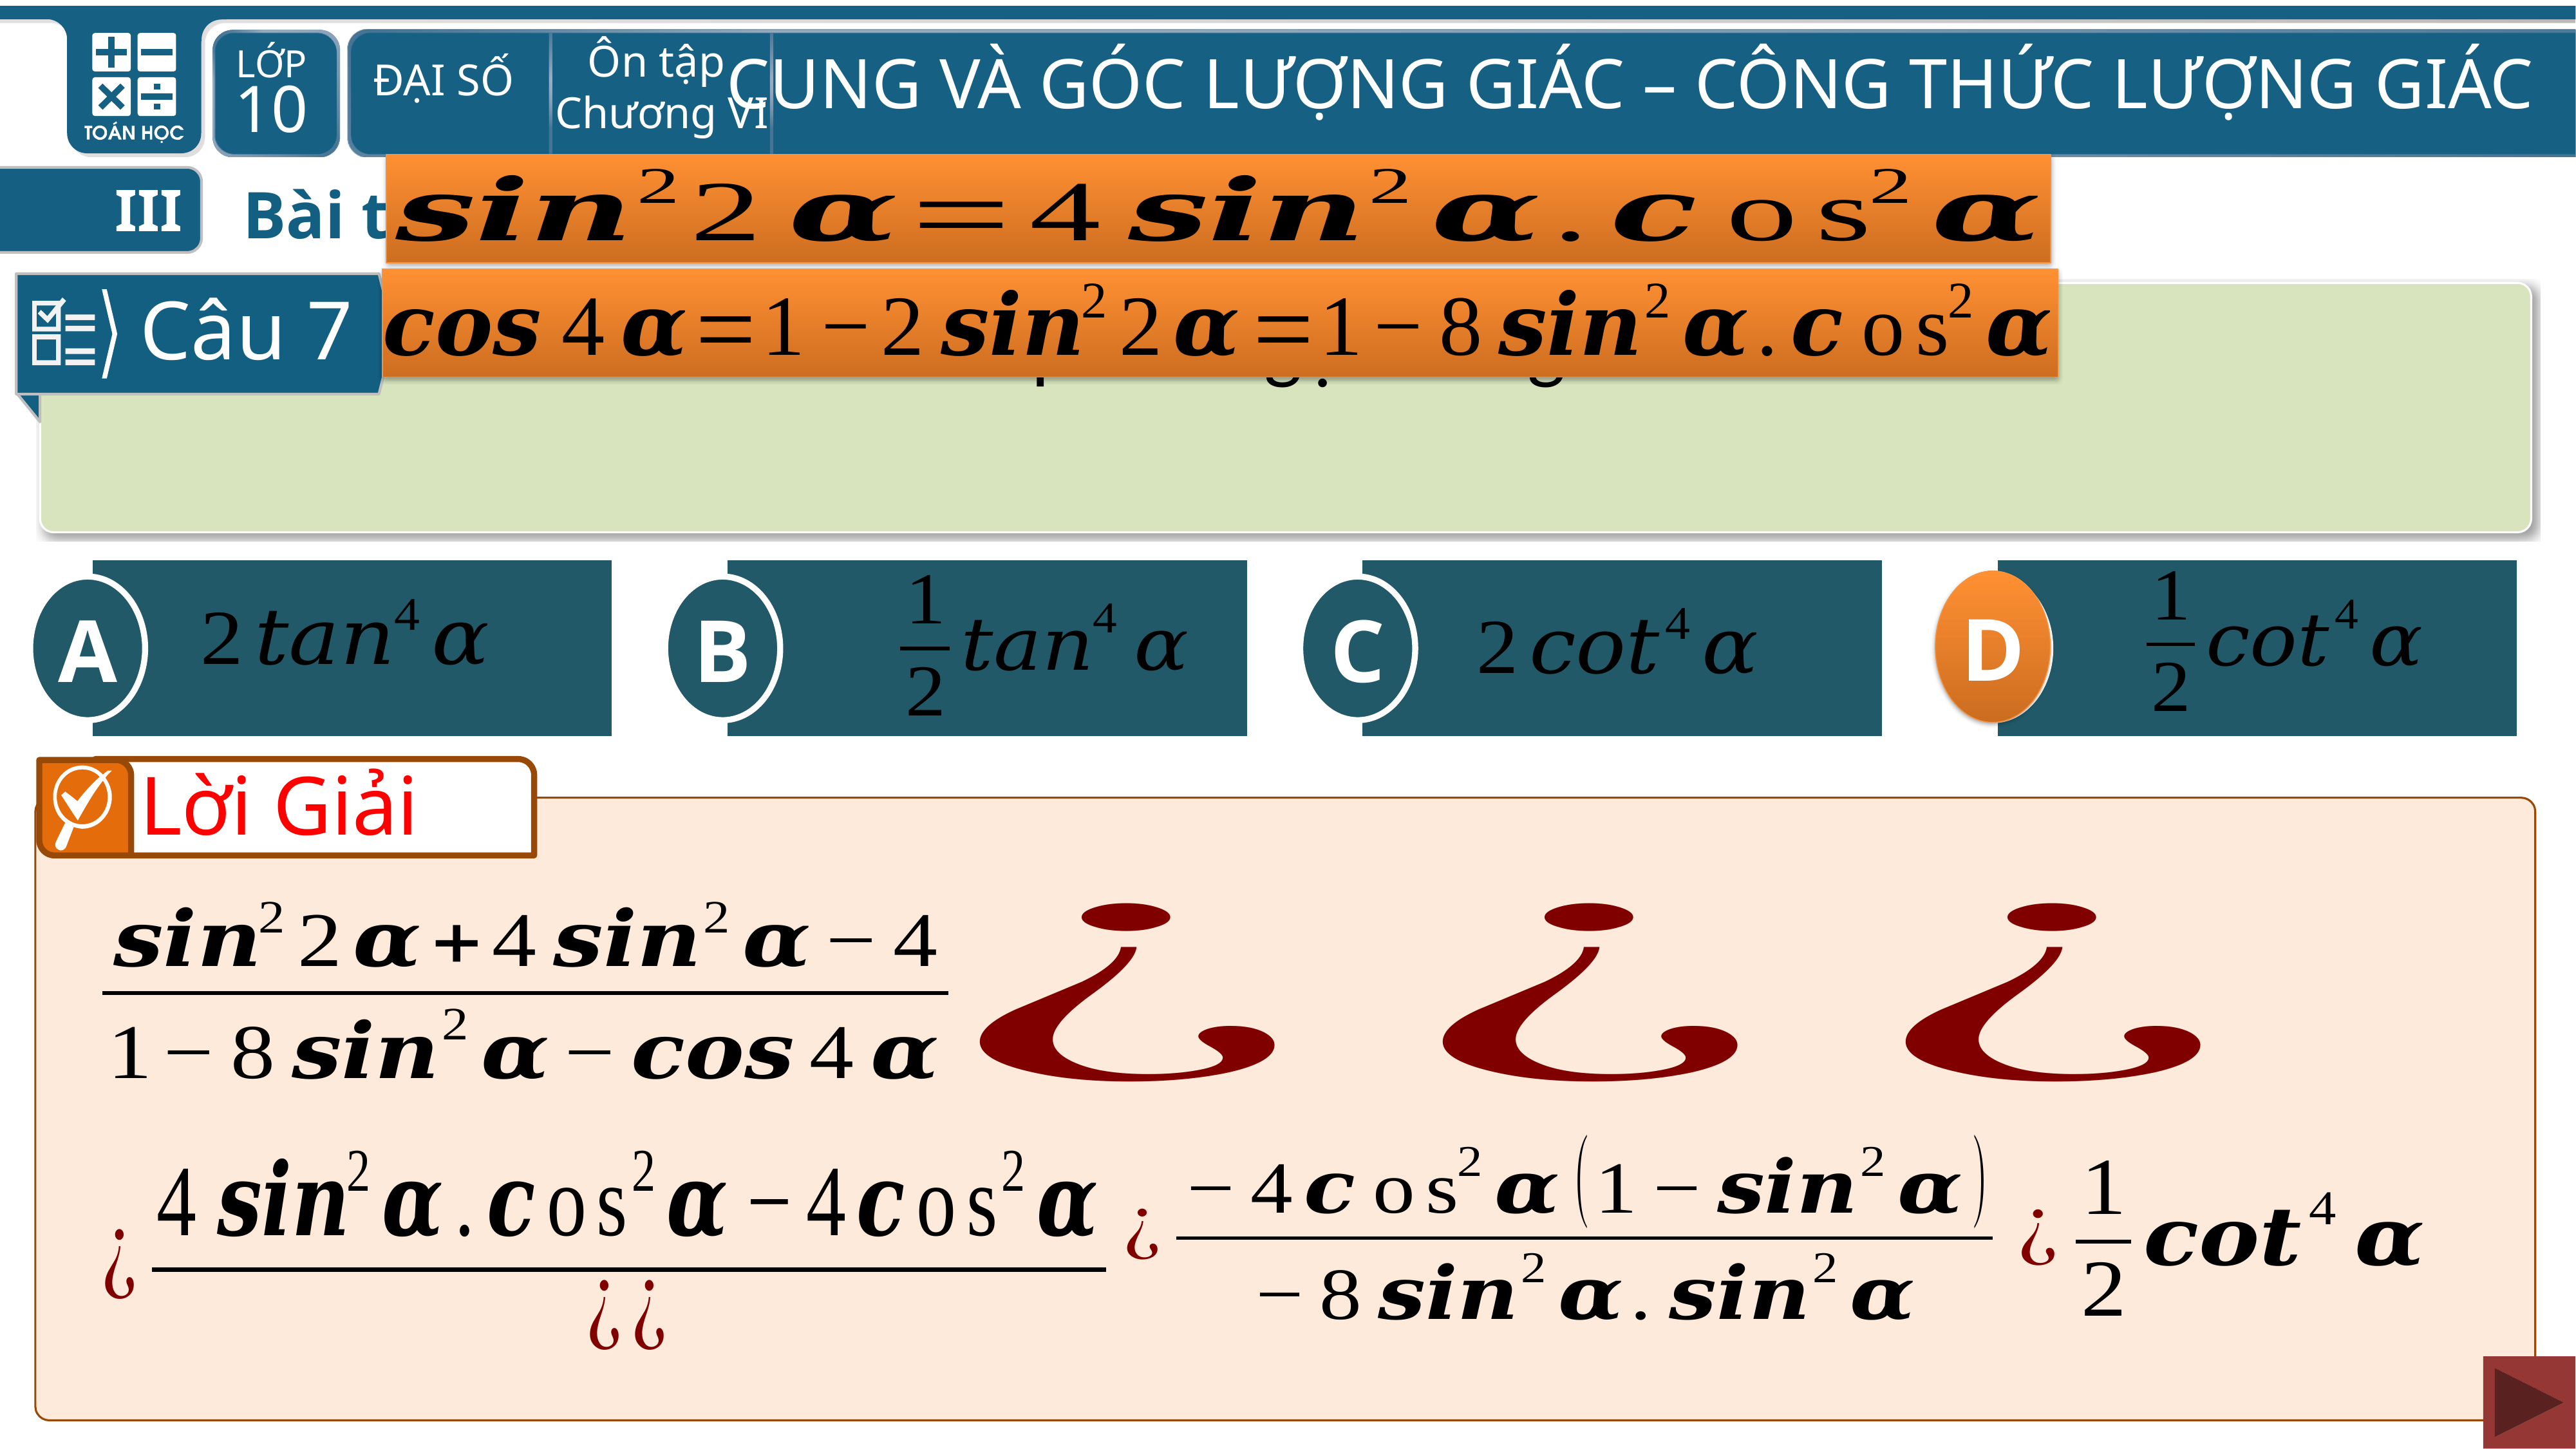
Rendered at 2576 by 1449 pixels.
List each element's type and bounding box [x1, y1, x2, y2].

text_box [16, 273, 2532, 533]
text_box [35, 749, 2535, 1421]
text_box [2482, 1355, 2576, 1449]
text_box [30, 555, 2519, 737]
text_box [0, 167, 1167, 258]
